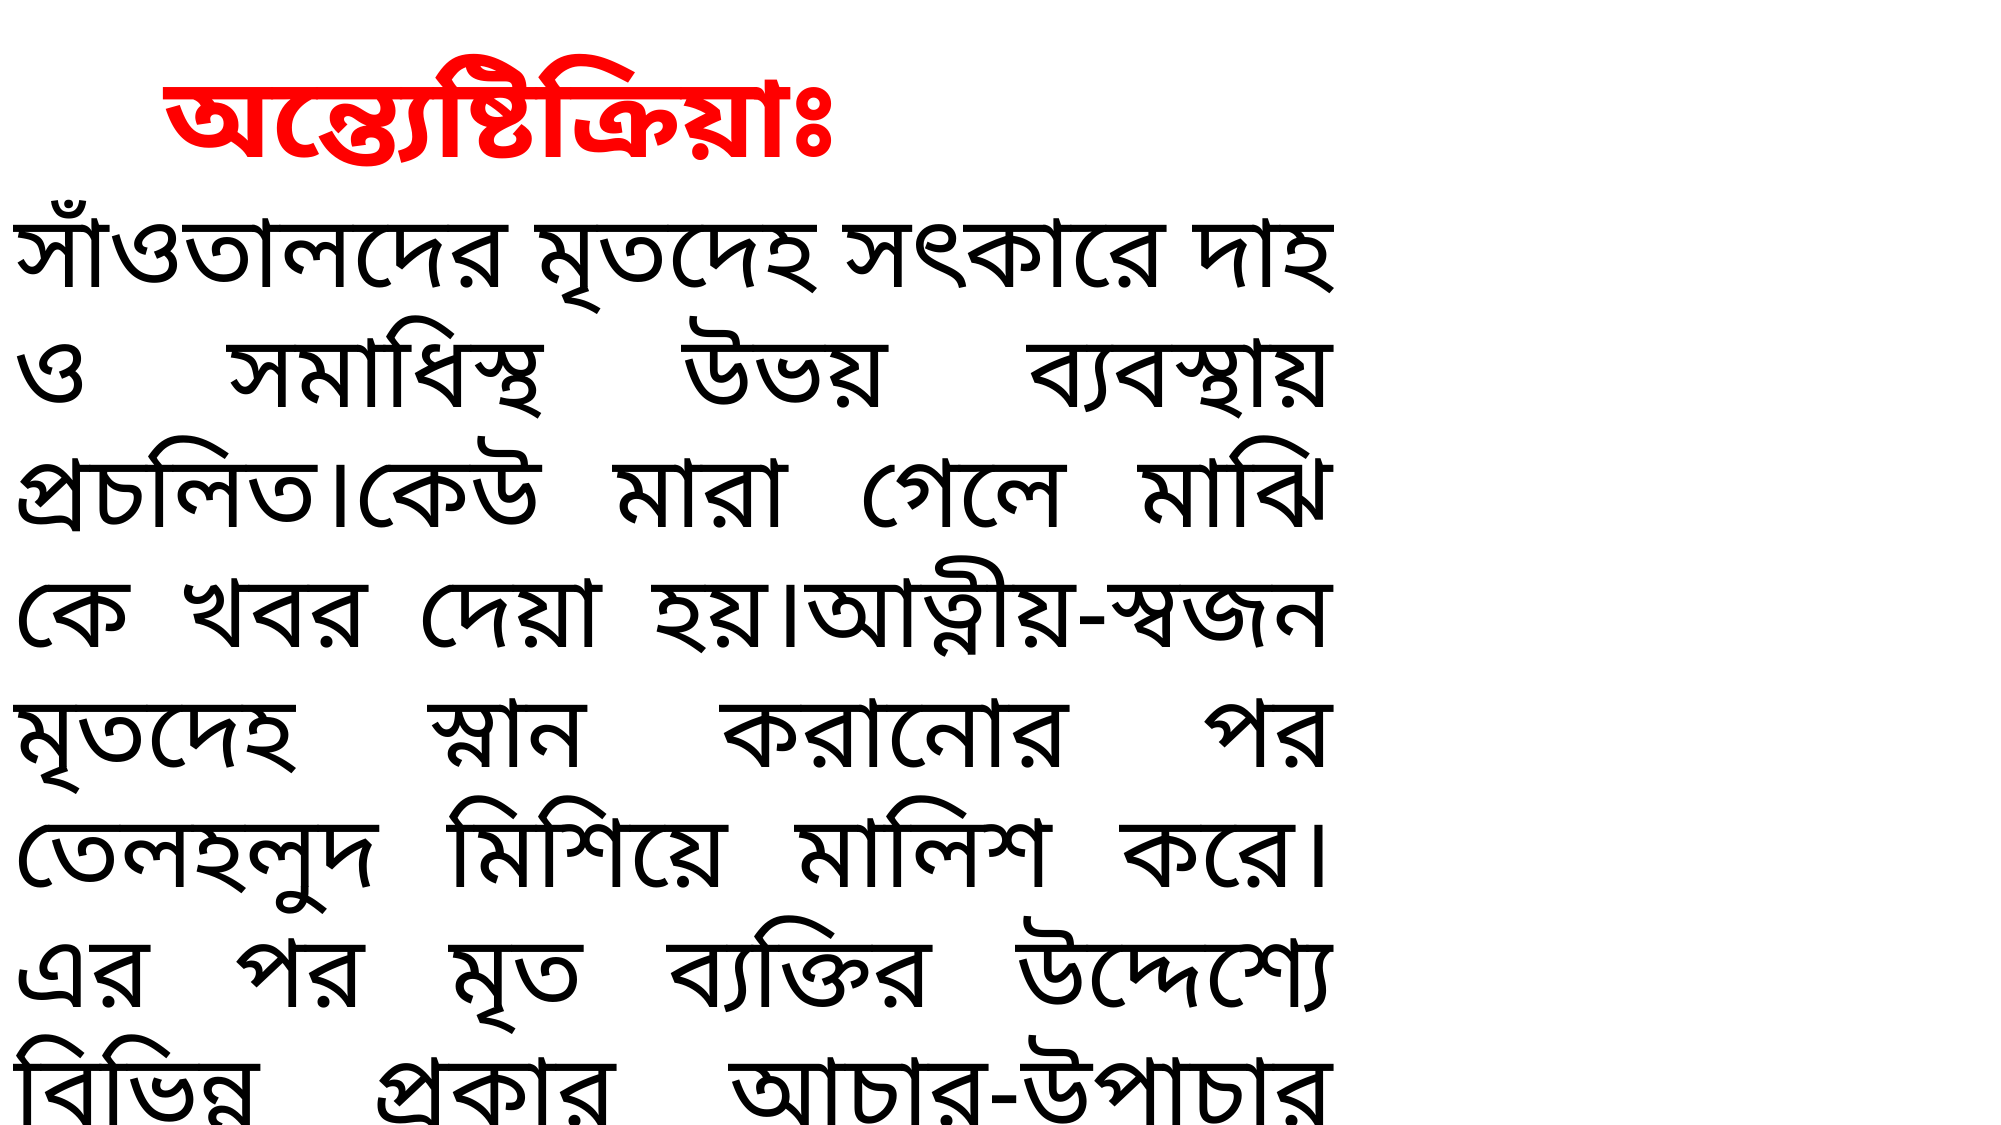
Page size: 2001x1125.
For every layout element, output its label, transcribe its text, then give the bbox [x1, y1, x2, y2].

text_box অন্ত্যেষ্টিক্রিয়াঃ সাঁওতালদের মৃতদেহ সৎকারে দাহ ও সমাধিস্থ উভয় ব্যবস্থায় প্রচলিত।কেউ মারা গেলে মাঝি কে খবর দেয়া হয়।আত্নীয়-স্বজন মৃতদেহ স্নান করানোর পর তেলহলুদ মিশিয়ে মালিশ করে।এর পর মৃত ব্যক্তির উদ্দেশ্যে বিভিন্ন প্রকার আচার-উপাচার উৎসর্গ করে। [0, 0, 1348, 1125]
